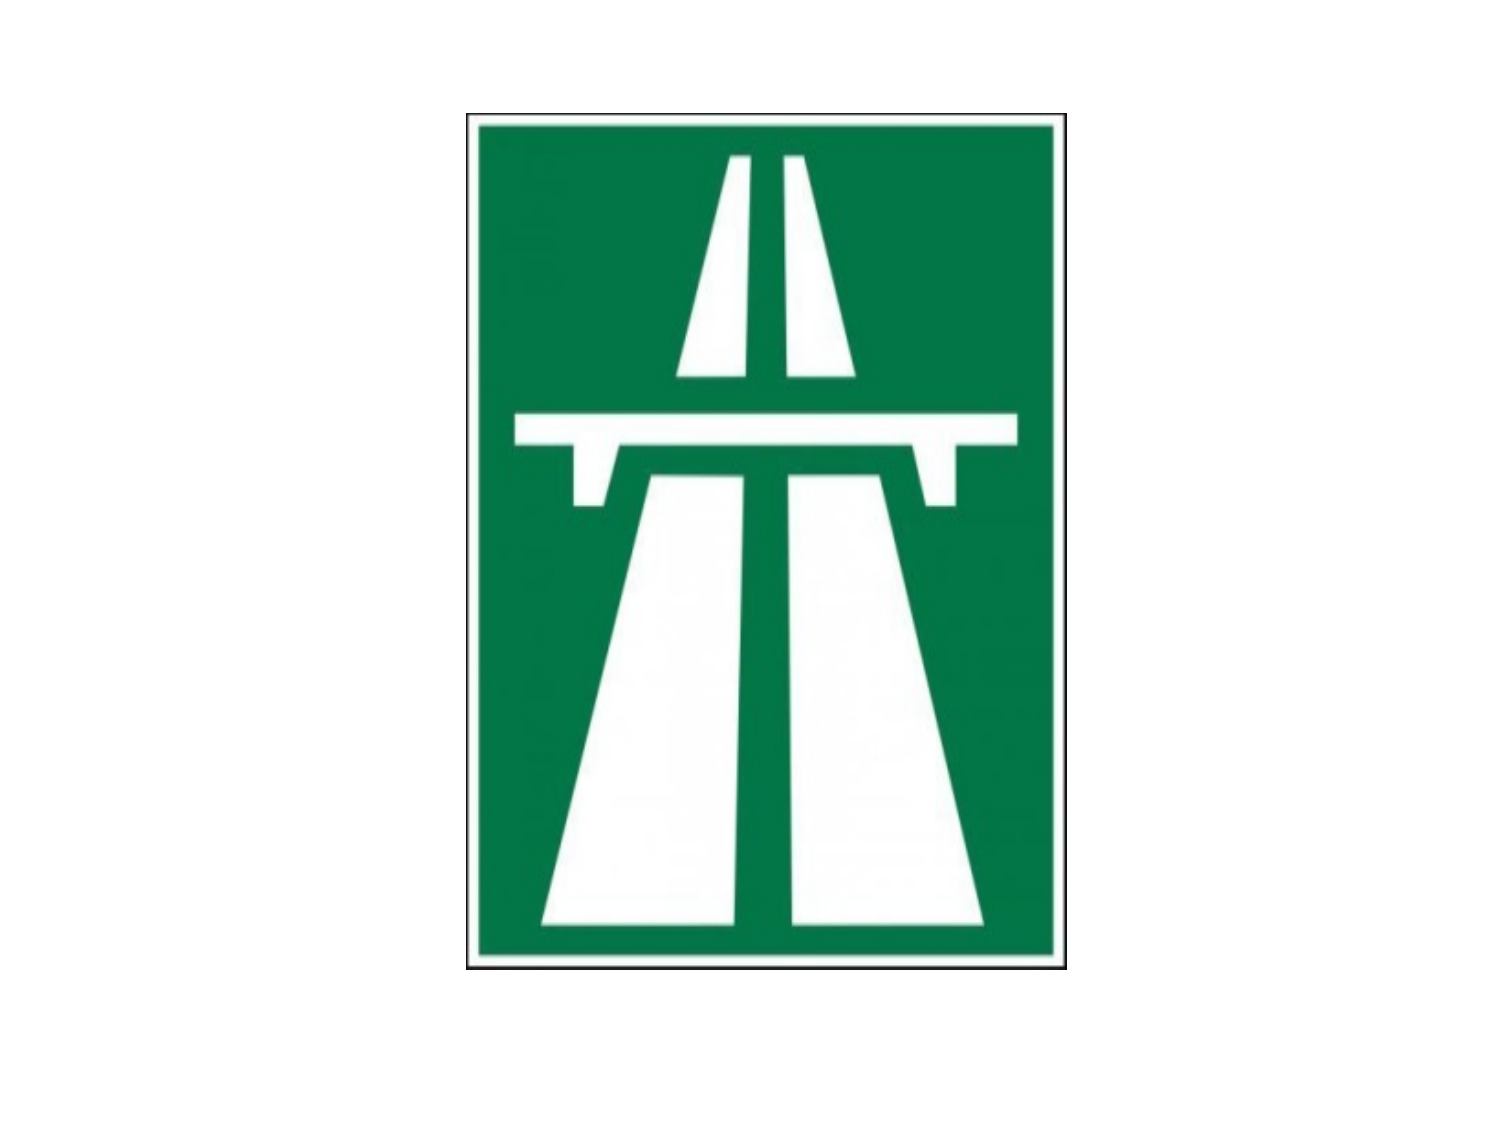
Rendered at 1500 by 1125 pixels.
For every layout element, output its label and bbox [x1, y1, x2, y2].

picture [466, 113, 1067, 971]
